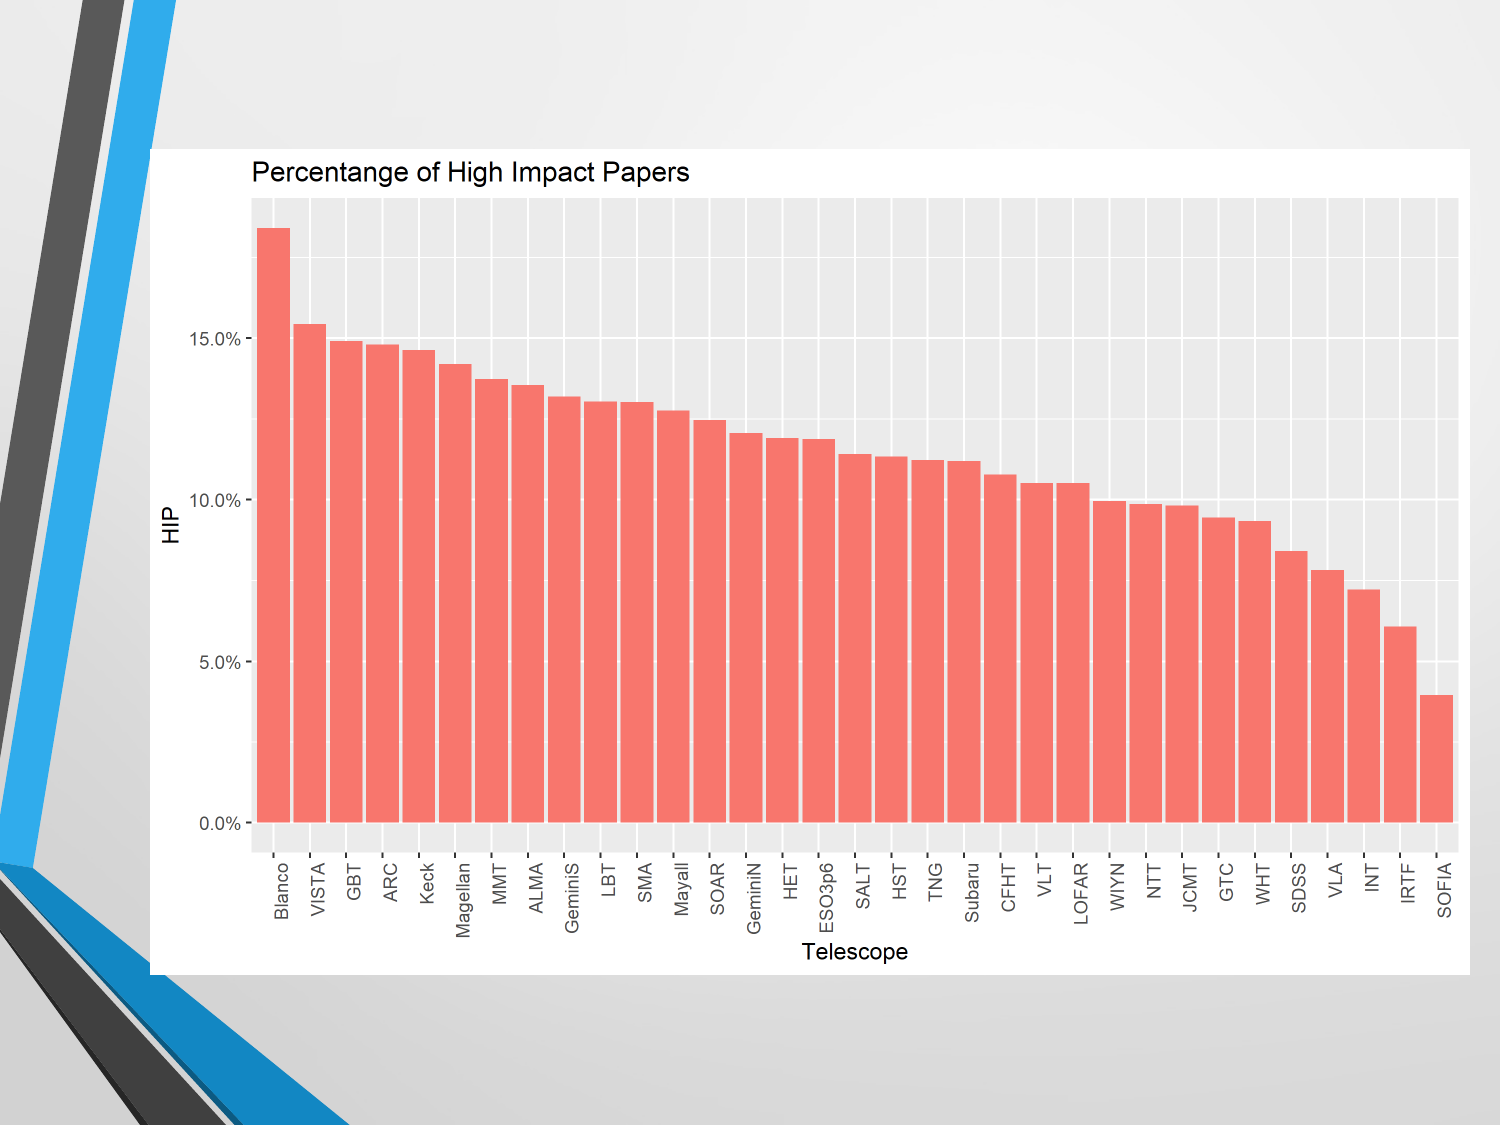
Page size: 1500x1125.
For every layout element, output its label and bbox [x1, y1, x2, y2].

list [149, 149, 1471, 976]
